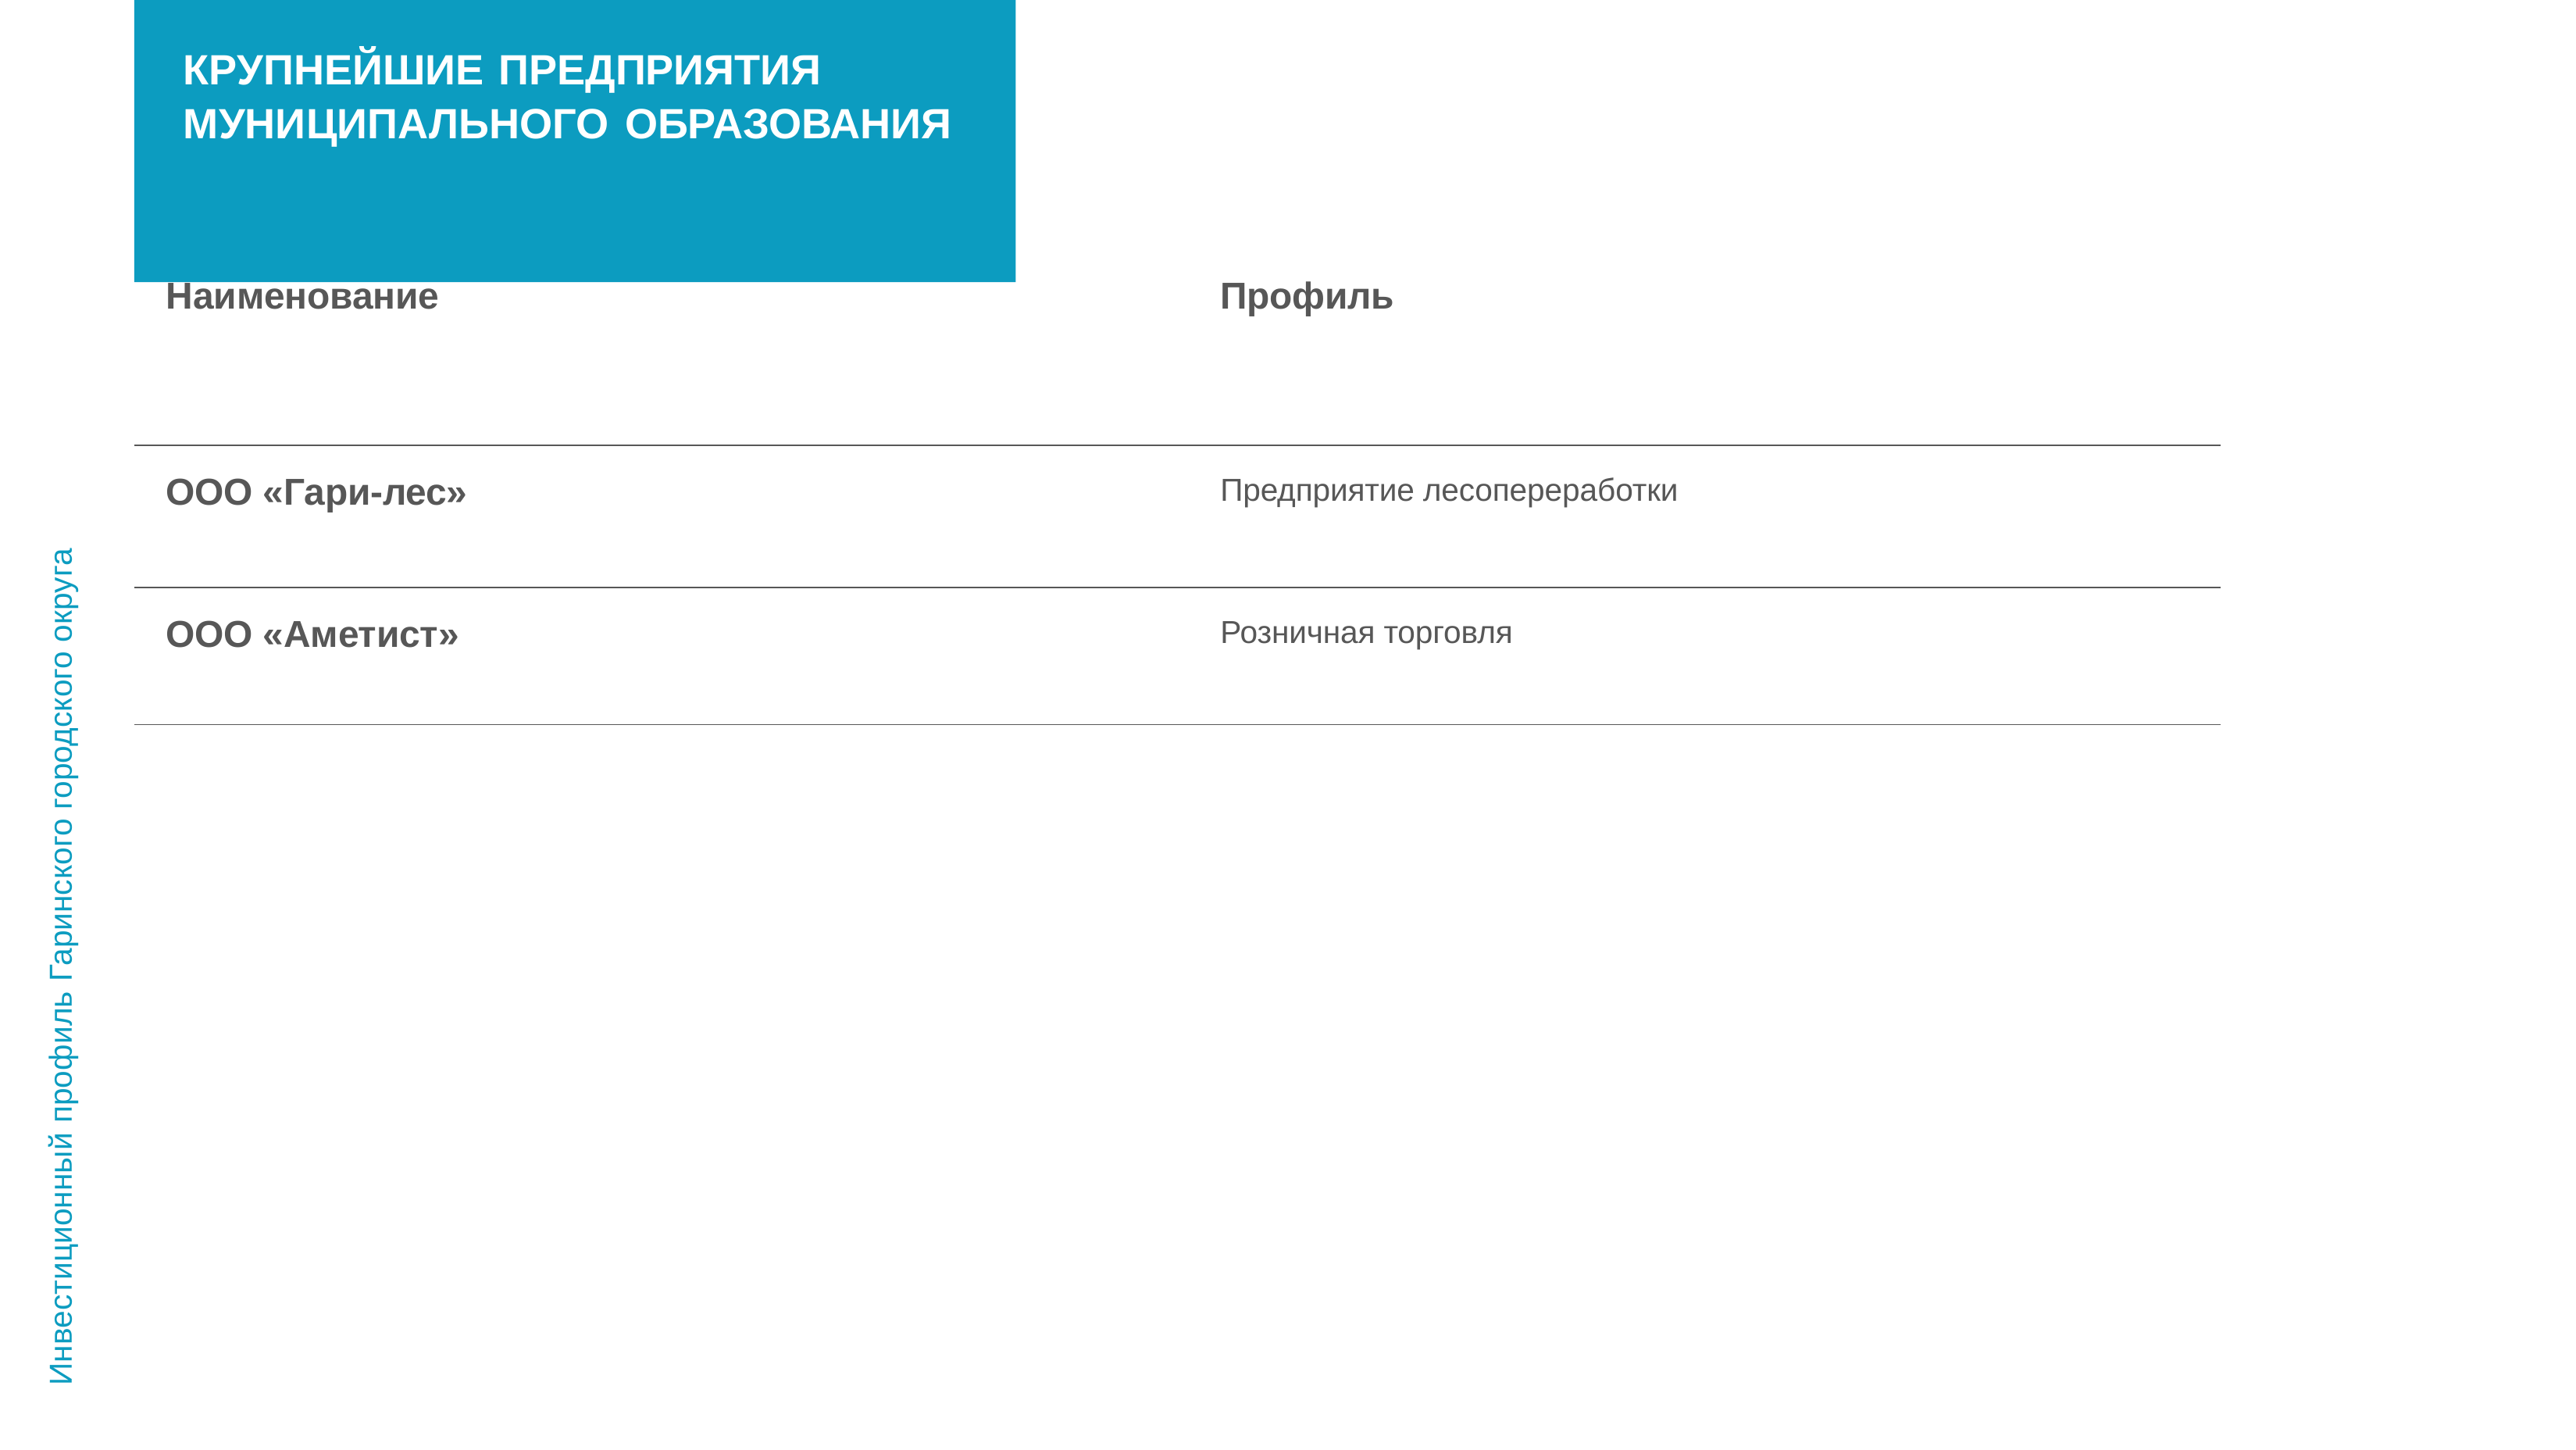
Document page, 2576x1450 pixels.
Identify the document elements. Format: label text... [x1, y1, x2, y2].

text_box Инвестиционный профиль Гаринского городского округа [41, 502, 79, 1388]
text_box Наименование [164, 270, 444, 317]
text_box Предприятие лесопереработки [1218, 467, 1767, 508]
text_box ООО «Аметист» [164, 608, 498, 655]
text_box Профиль [1218, 266, 1804, 317]
text_box ООО «Гари-лес» [164, 466, 595, 512]
text_box Розничная торговля [1218, 609, 1620, 650]
title КРУПНЕЙШИЕ ПРЕДПРИЯТИЯ МУНИЦИПАЛЬНОГО ОБРАЗОВАНИЯ [134, 0, 1016, 283]
